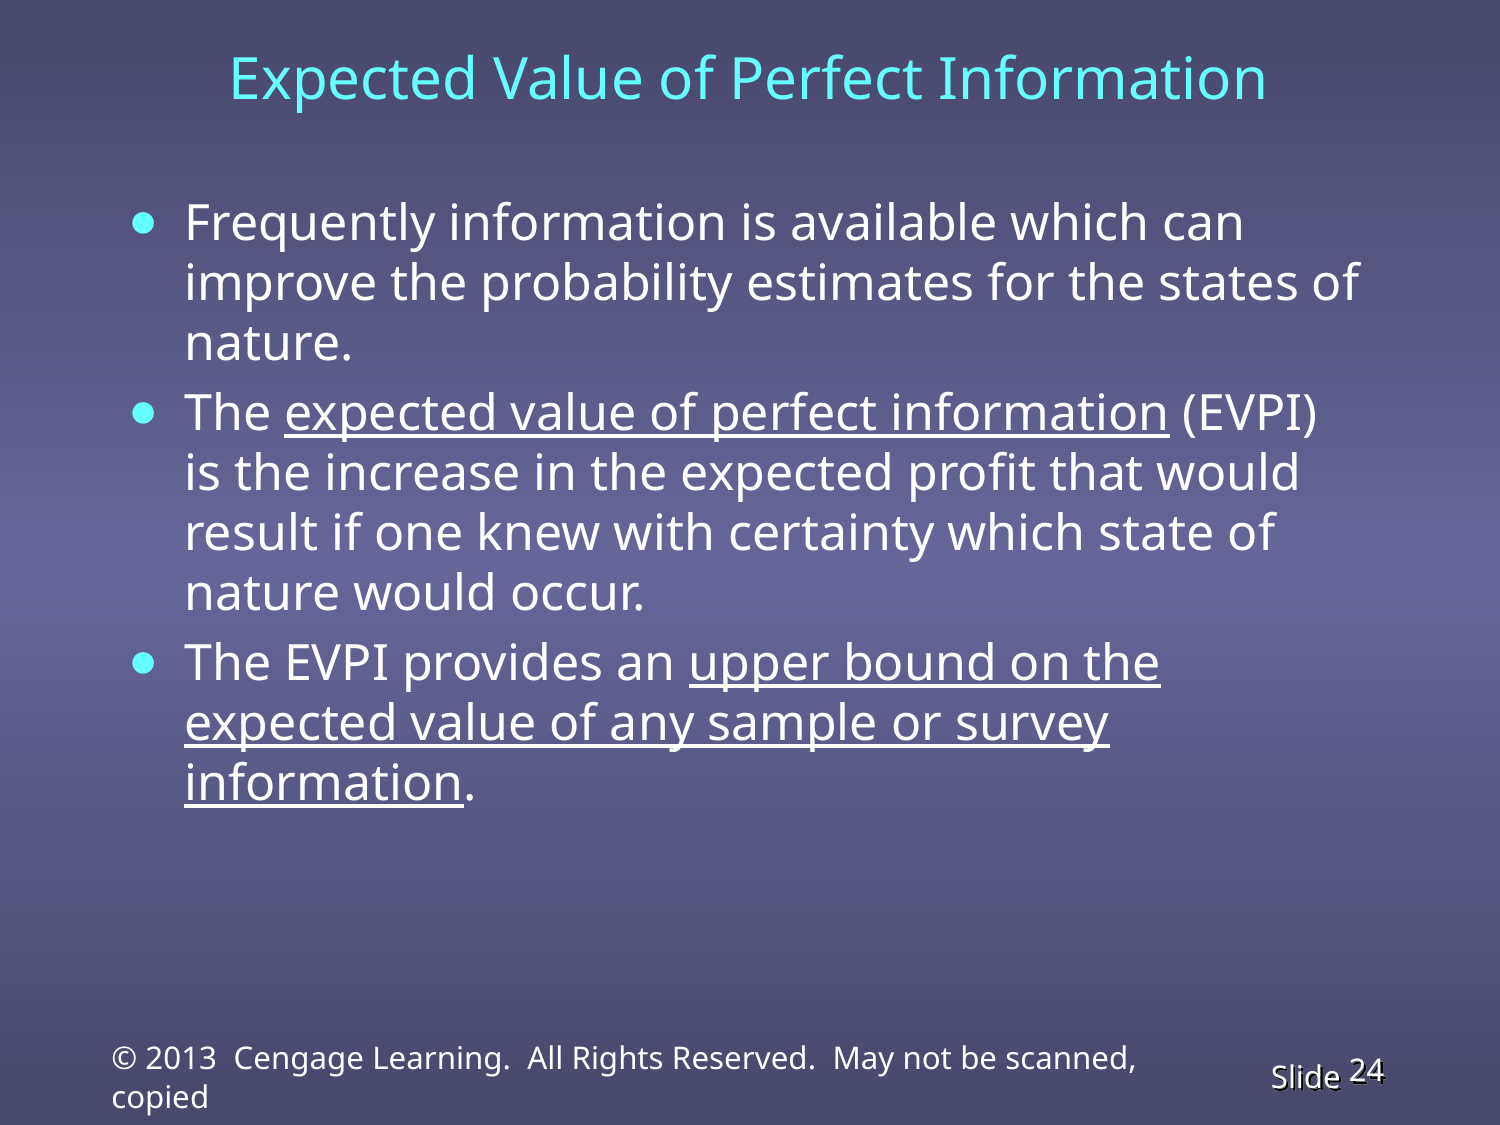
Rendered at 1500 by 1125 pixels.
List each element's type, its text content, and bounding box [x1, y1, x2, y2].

list Frequently information is available which can improve the probability estimates for the states of nature. The expected value of perfect information (EVPI) is the increase in the expected profit that would result if one knew with certainty which state of nature would occur. The EVPI provides an upper bound on the expected value of any sample or survey information. [113, 182, 1378, 844]
title Expected Value of Perfect Information [135, 34, 1362, 119]
